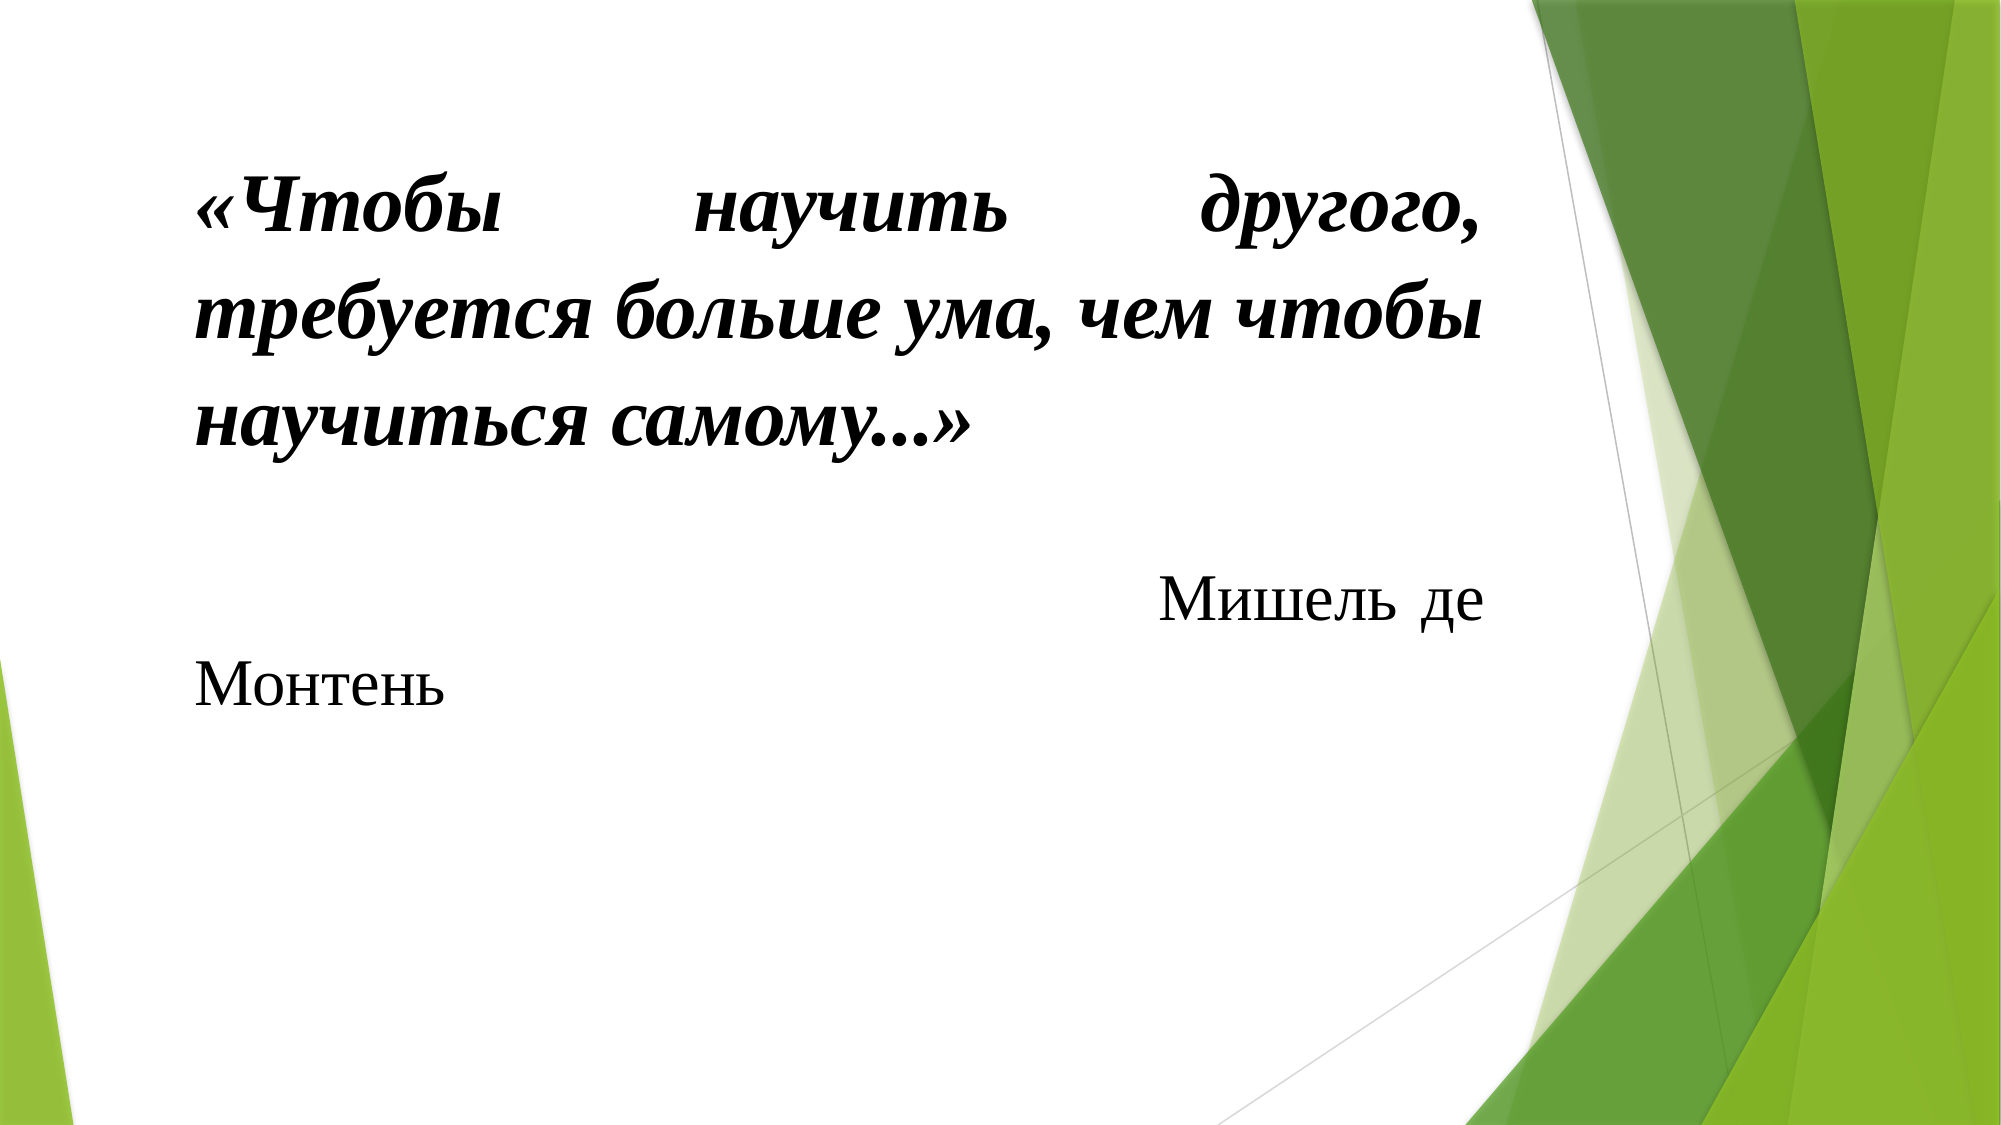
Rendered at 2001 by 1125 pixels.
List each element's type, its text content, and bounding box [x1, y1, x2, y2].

text_box «Чтобы научить другого, требуется больше ума, чем чтобы научиться самому...» Мишель де Монтень [179, 134, 1500, 775]
